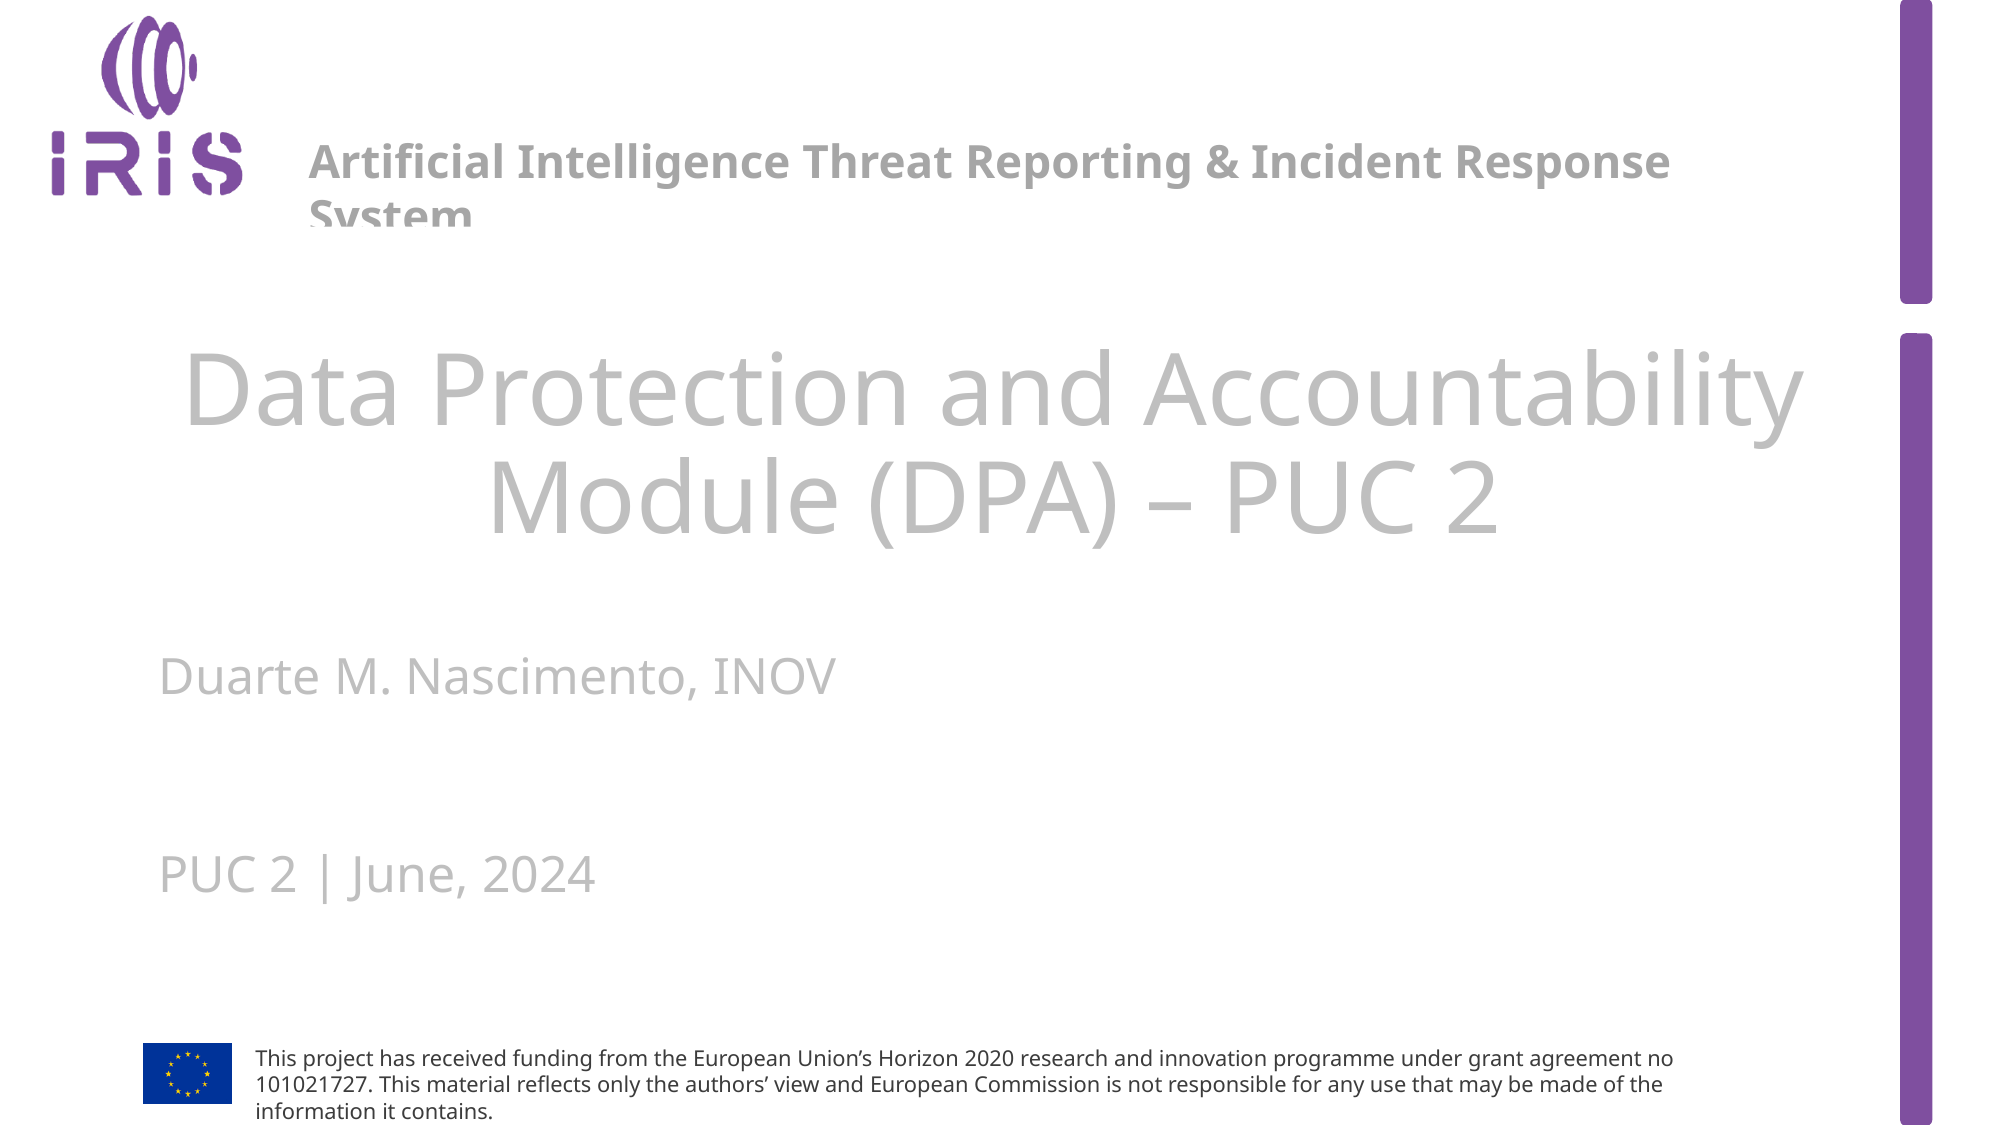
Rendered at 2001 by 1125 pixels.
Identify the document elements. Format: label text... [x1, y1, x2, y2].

list Duarte M. Nascimento, INOV [143, 643, 1000, 744]
picture [23, 0, 273, 219]
title Data Protection and Accountability Module (DPA) – PUC 2 [131, 226, 1857, 563]
list PUC 2 | June, 2024 [143, 842, 1000, 935]
picture [143, 1043, 232, 1104]
